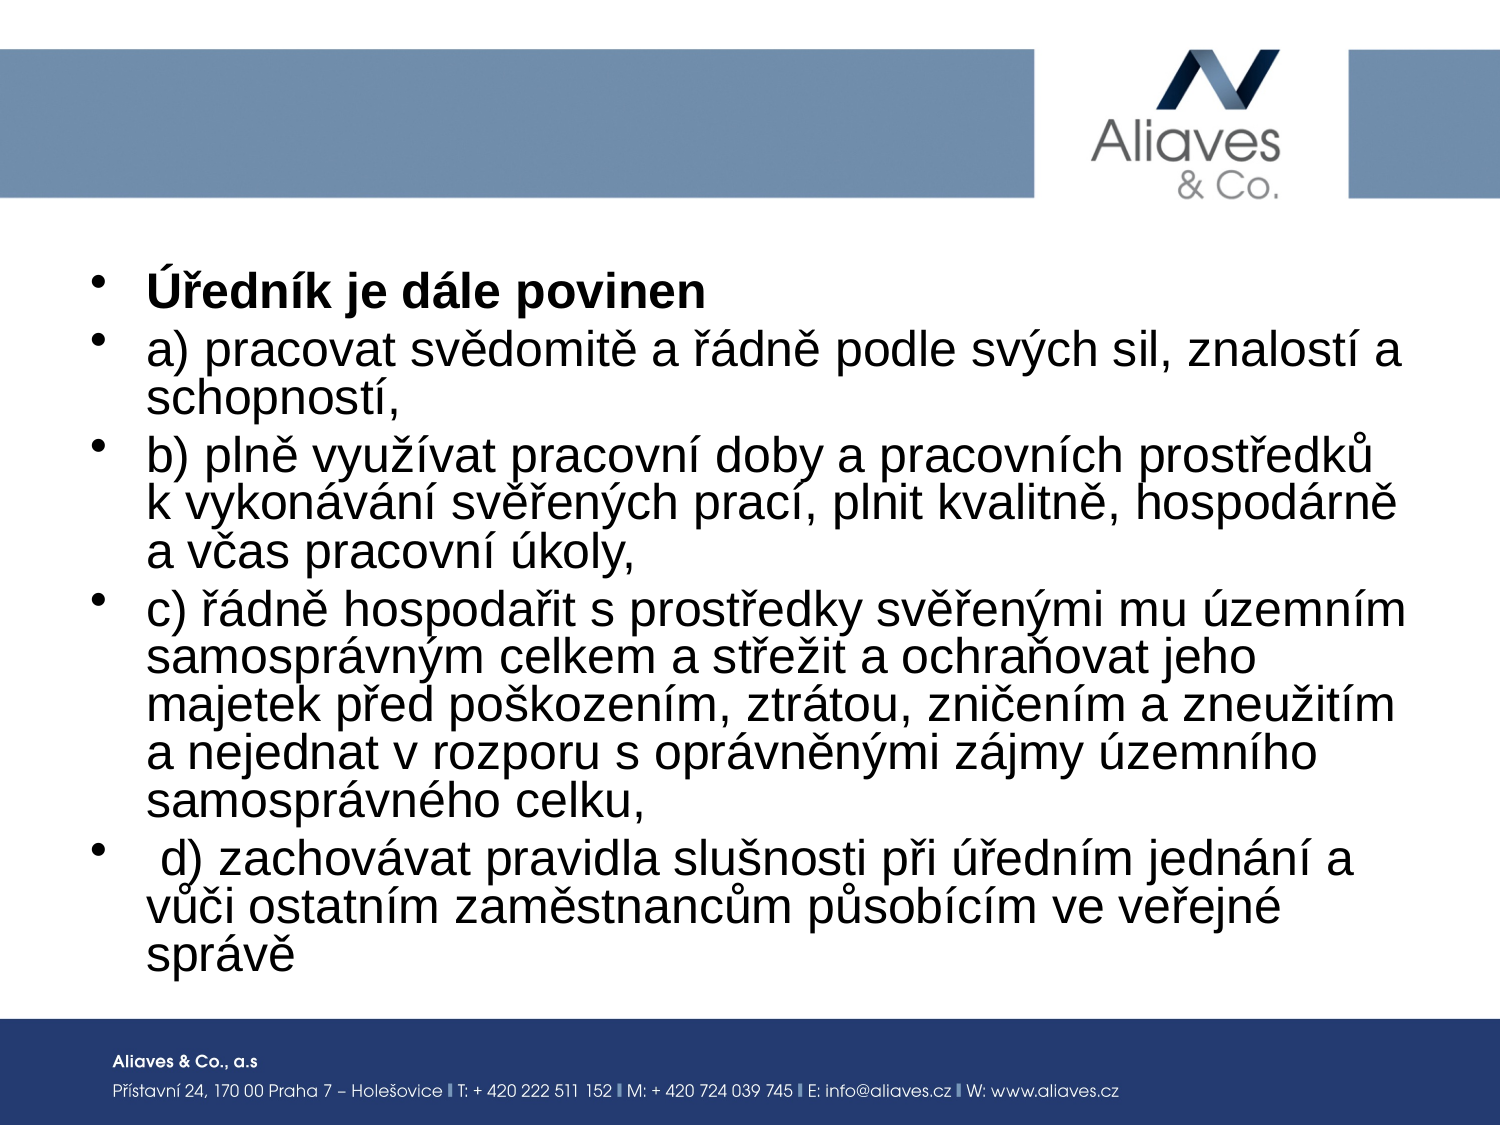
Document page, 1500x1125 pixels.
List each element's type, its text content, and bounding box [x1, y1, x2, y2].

list Úředník je dále povinen a) pracovat svědomitě a řádně podle svých sil, znalostí a schopností, b) plně využívat pracovní doby a pracovních prostředků k vykonávání svěřených prací, plnit kvalitně, hospodárně a včas pracovní úkoly, c) řádně hospodařit s prostředky svěřenými mu územním samosprávným celkem a střežit a ochraňovat jeho majetek před poškozením, ztrátou, zničením a zneužitím a nejednat v rozporu s oprávněnými zájmy územního samosprávného celku, d) zachovávat pravidla slušnosti při úředním jednání a vůči ostatním zaměstnancům působícím ve veřejné správě [74, 262, 1426, 1006]
picture [0, 0, 1500, 1125]
